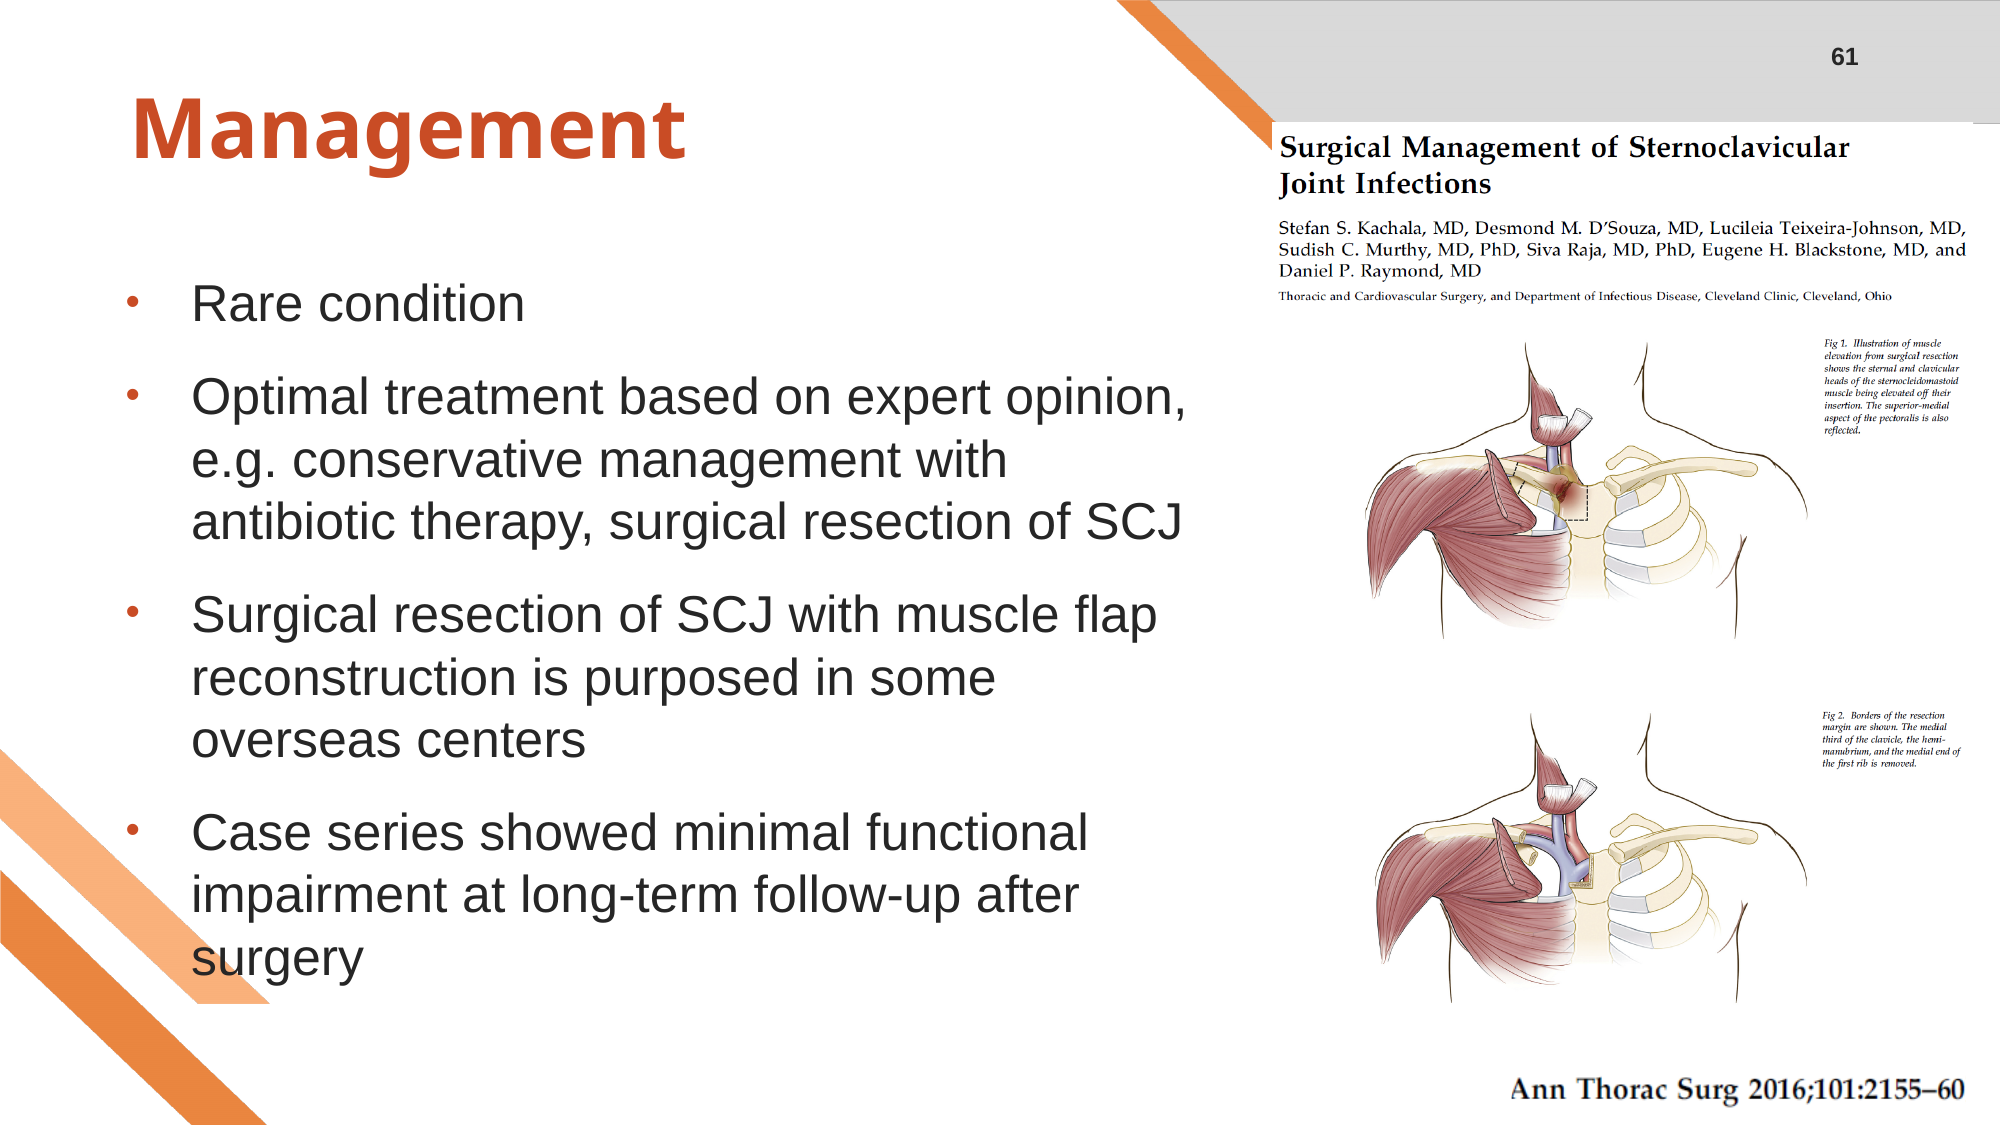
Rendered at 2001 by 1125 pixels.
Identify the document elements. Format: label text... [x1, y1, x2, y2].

slide_number 61 [1790, 28, 1900, 78]
list Rare condition Optimal treatment based on expert opinion, e.g. conservative management with antibiotic therapy, surgical resection of SCJ Surgical resection of SCJ with muscle flap reconstruction is purposed in some overseas centers Case series showed minimal functional impairment at long-term follow-up after surgery [99, 262, 1210, 1013]
picture [1116, 0, 2000, 651]
picture [1511, 1072, 1966, 1108]
picture [1360, 705, 1966, 1013]
title Management [99, 59, 1167, 191]
picture [0, 745, 267, 1125]
